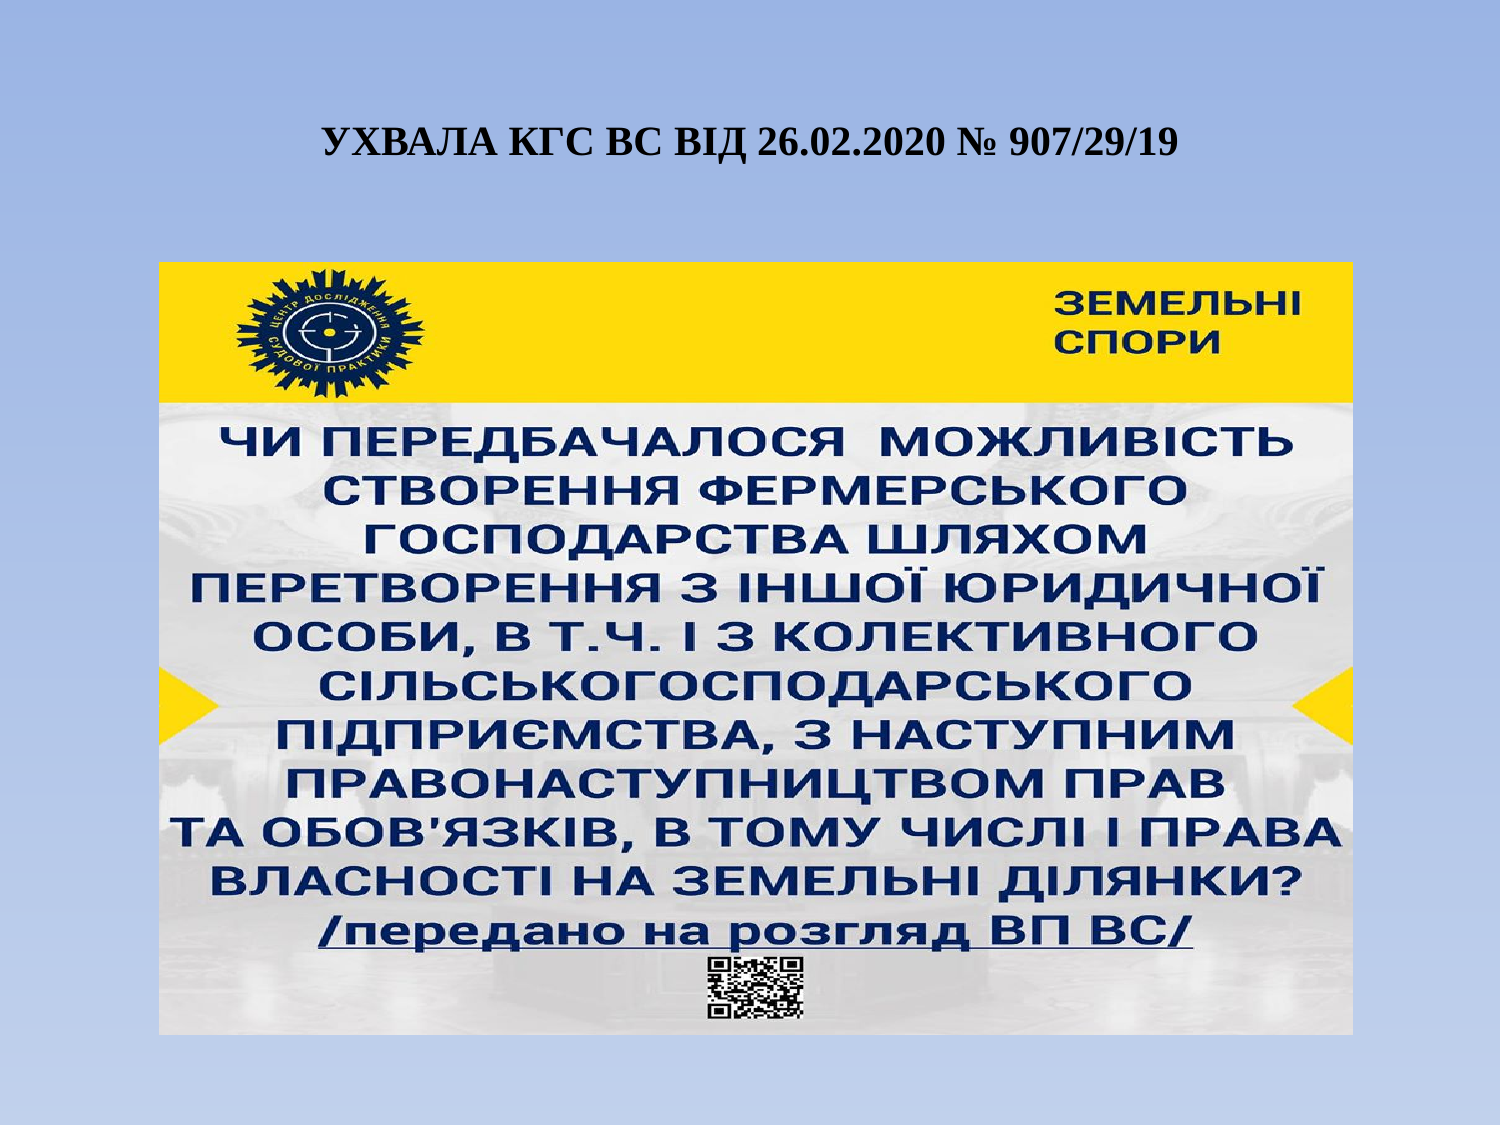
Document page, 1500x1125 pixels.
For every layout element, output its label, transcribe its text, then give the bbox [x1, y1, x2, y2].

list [159, 262, 1353, 1036]
title Ухвала КГС ВС від 26.02.2020 № 907/29/19 [75, 45, 1425, 233]
